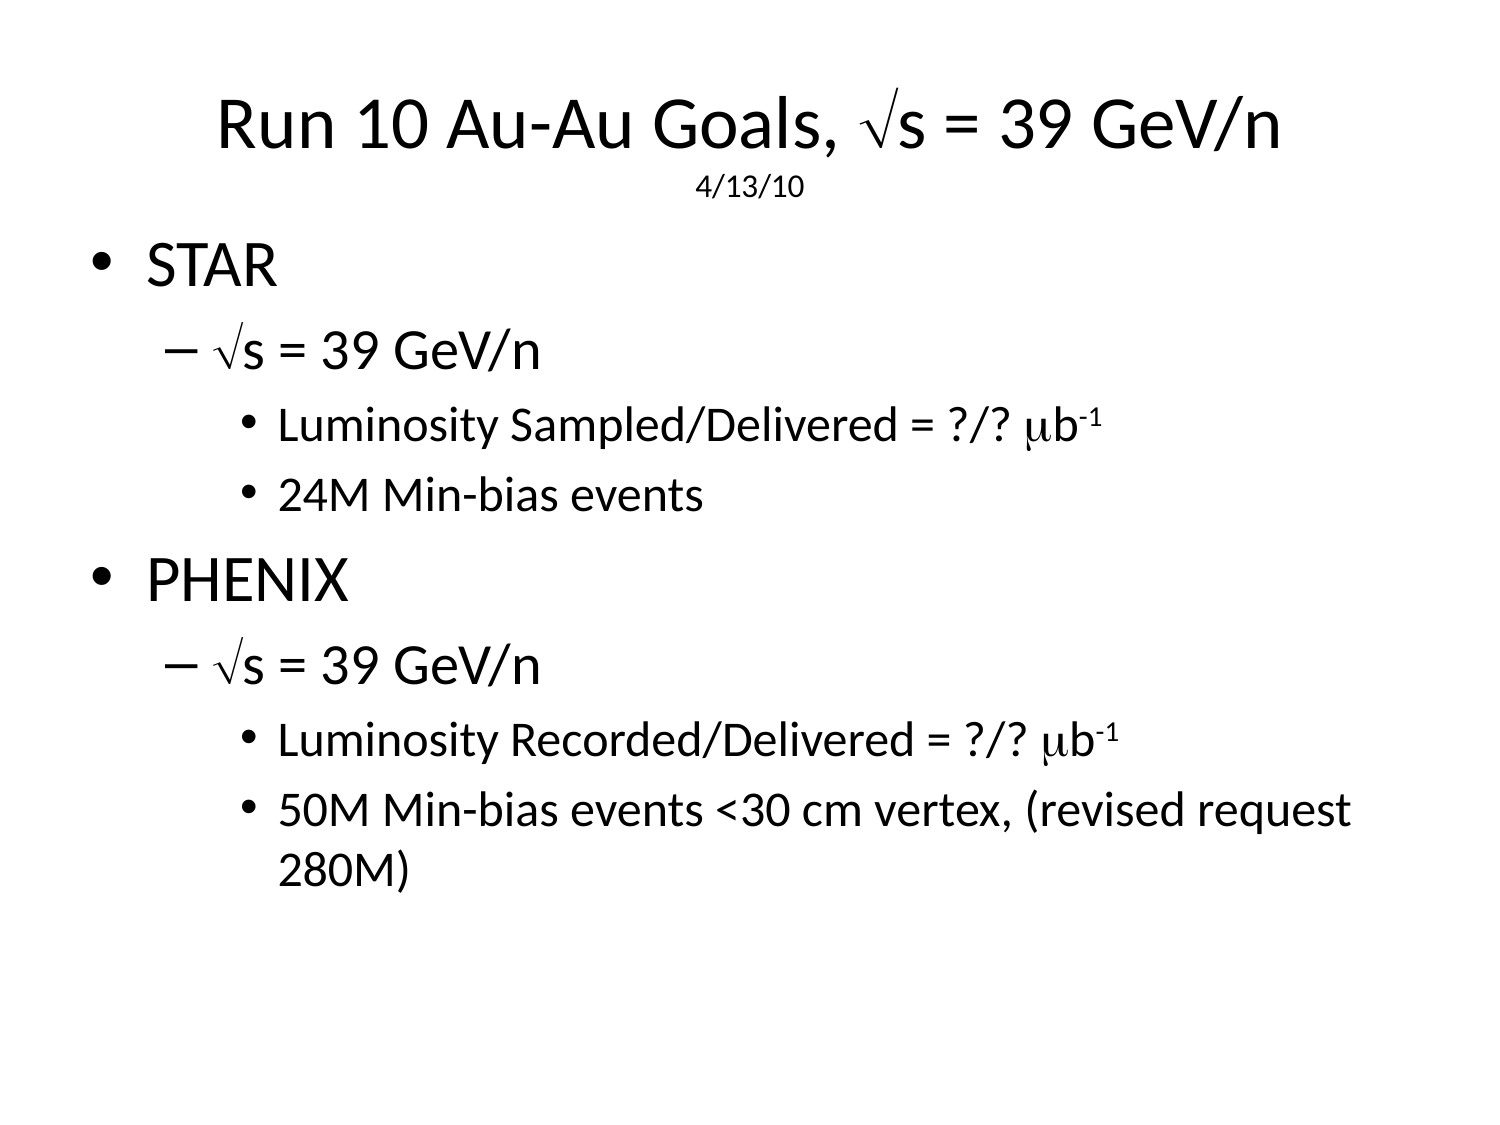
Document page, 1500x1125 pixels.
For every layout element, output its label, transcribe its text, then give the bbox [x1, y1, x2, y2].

list STAR s = 39 GeV/n Luminosity Sampled/Delivered = ?/? mb-1 24M Min-bias events PHENIX s = 39 GeV/n Luminosity Recorded/Delivered = ?/? mb-1 50M Min-bias events <30 cm vertex, (revised request 280M) [74, 212, 1426, 943]
title Run 10 Au-Au Goals, s = 39 GeV/n 4/13/10 [74, 44, 1426, 212]
